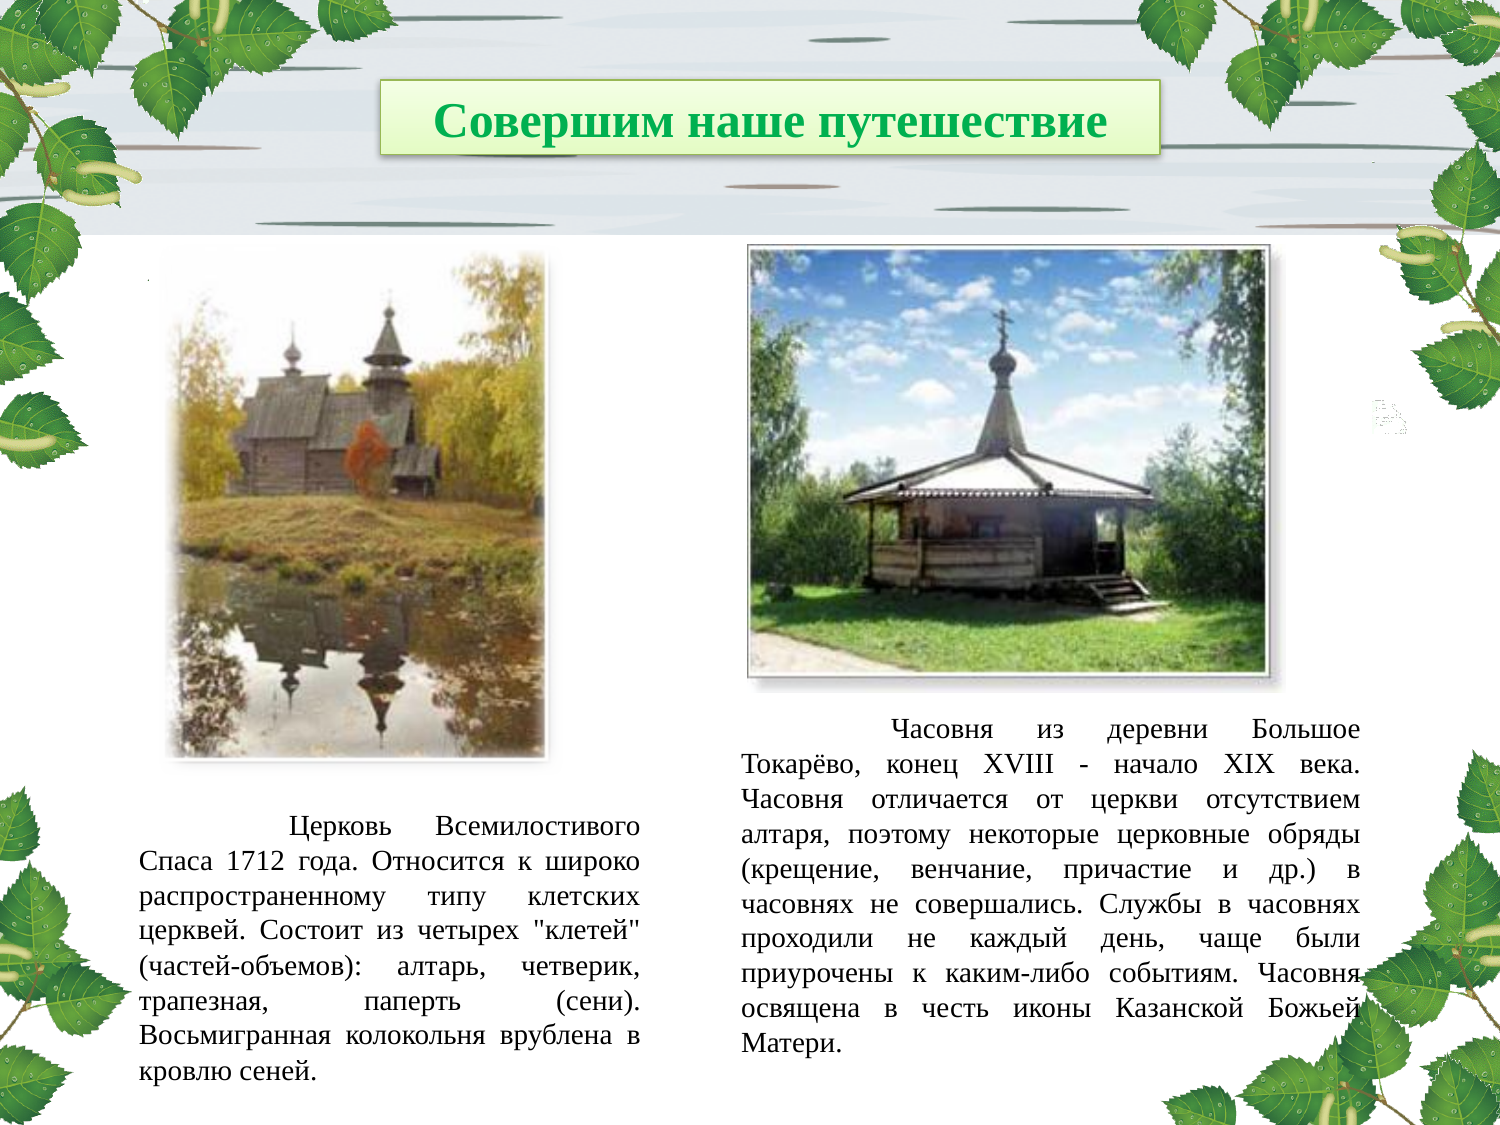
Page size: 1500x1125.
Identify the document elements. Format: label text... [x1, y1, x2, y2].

picture [0, 0, 1500, 469]
text_box Совершим наше путешествие [380, 79, 1161, 155]
picture [0, 785, 132, 1125]
text_box Часовня из деревни Большое Токарёво, конец XVIII - начало XIX века. Часовня отличается от церкви отсутствием алтаря, поэтому некоторые церковные обряды (крещение, венчание, причастие и др.) в часовнях не совершались. Службы в часовнях проходили не каждый день, чаще были приурочены к каким-либо событиям. Часовня освящена в честь иконы Казанской Божьей Матери. [726, 701, 1376, 1067]
text_box Церковь Всемилостивого Спаса 1712 года. Относится к широко распространенному типу клетских церквей. Состоит из четырех "клетей" (частей-объемов): алтарь, четверик, трапезная, паперть (сени). Восьмигранная колокольня врублена в кровлю сеней. [123, 798, 656, 1094]
picture [1160, 749, 1500, 1125]
picture [159, 243, 563, 776]
picture [747, 244, 1287, 693]
